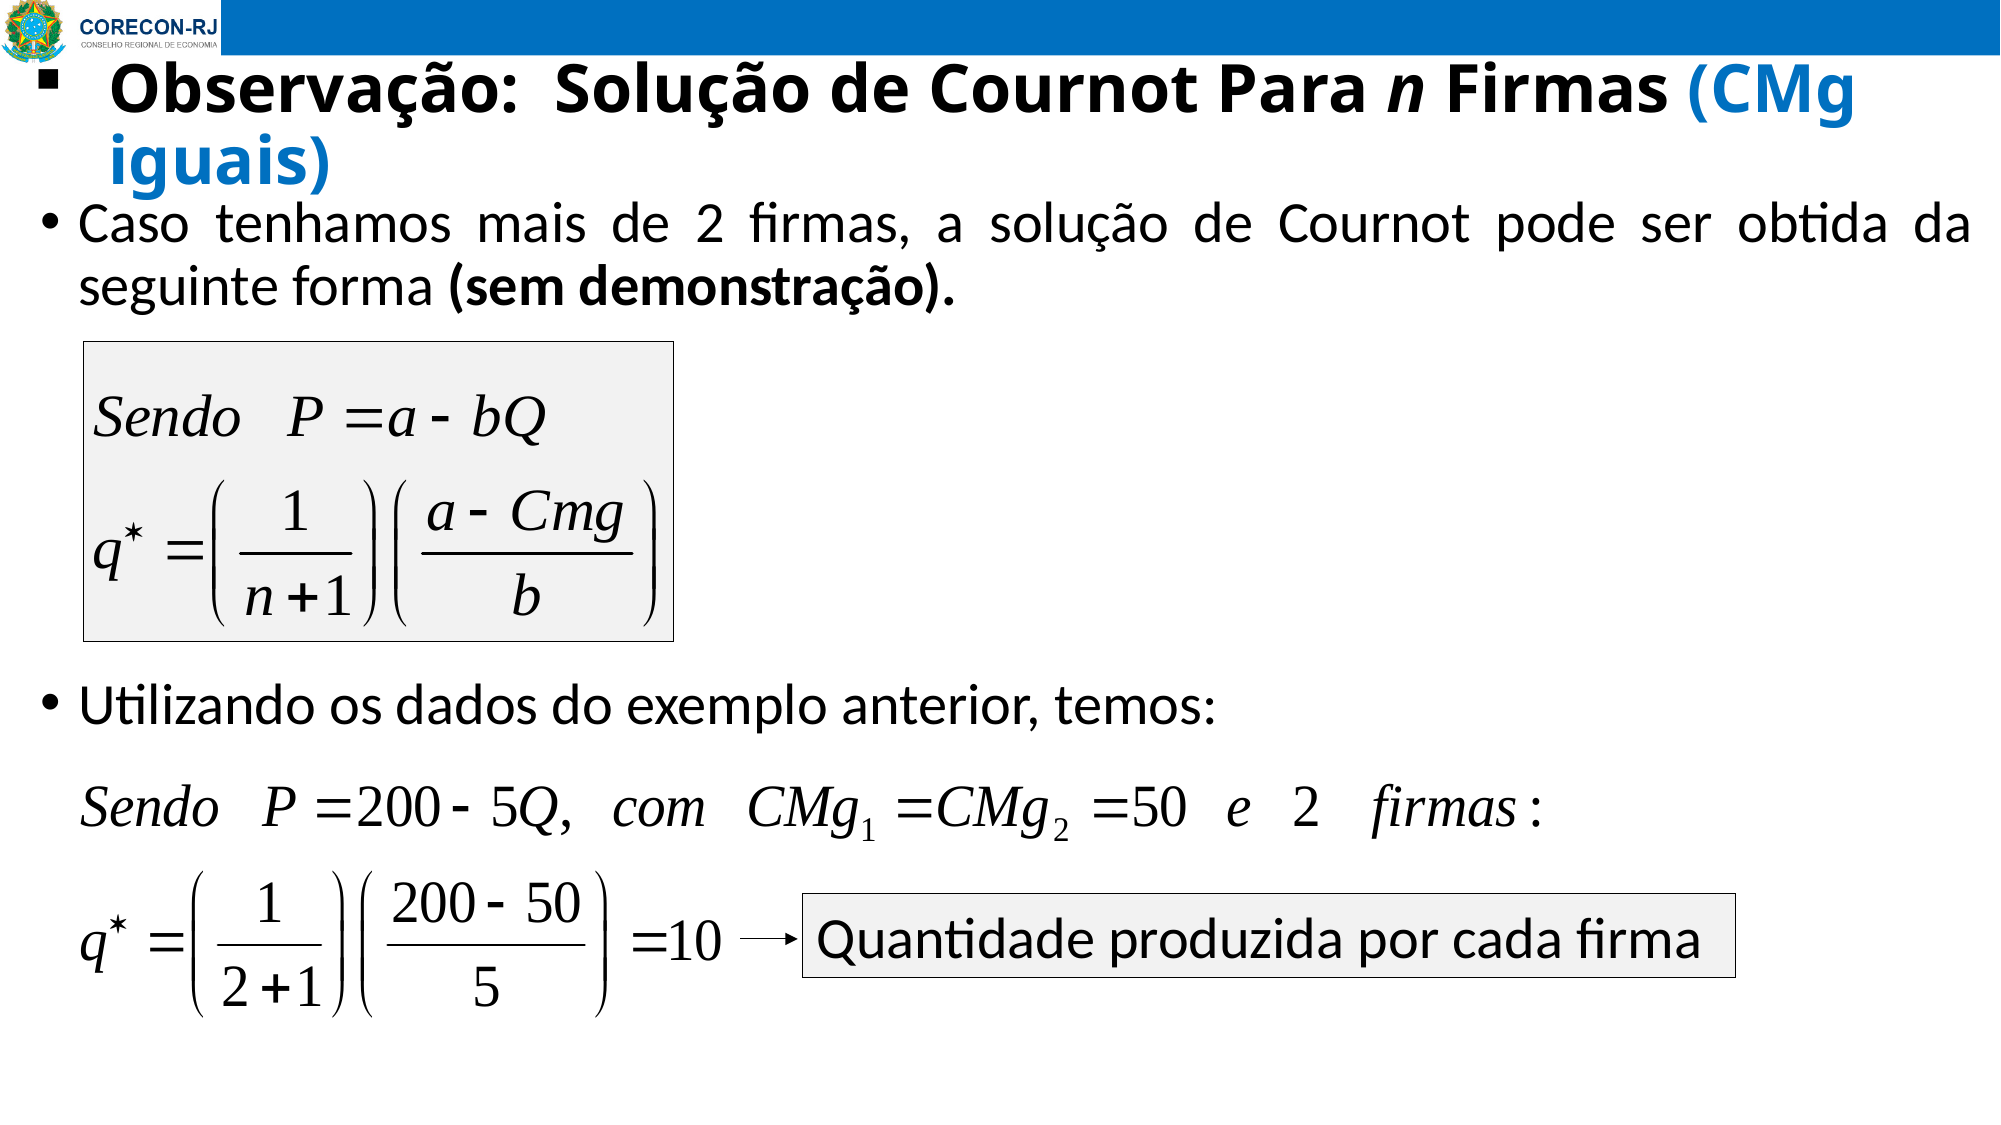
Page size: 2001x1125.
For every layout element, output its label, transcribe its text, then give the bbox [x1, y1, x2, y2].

picture [0, 0, 221, 65]
list Caso tenhamos mais de 2 firmas, a solução de Cournot pode ser obtida da seguinte forma (sem demonstração). Utilizando os dados do exemplo anterior, temos: [25, 185, 1990, 987]
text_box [83, 341, 674, 642]
text_box Quantidade produzida por cada firma [1550, 893, 1736, 978]
title Observação: Solução de Cournot Para n Firmas (CMg iguais) [18, 62, 1975, 192]
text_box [70, 731, 1550, 1032]
